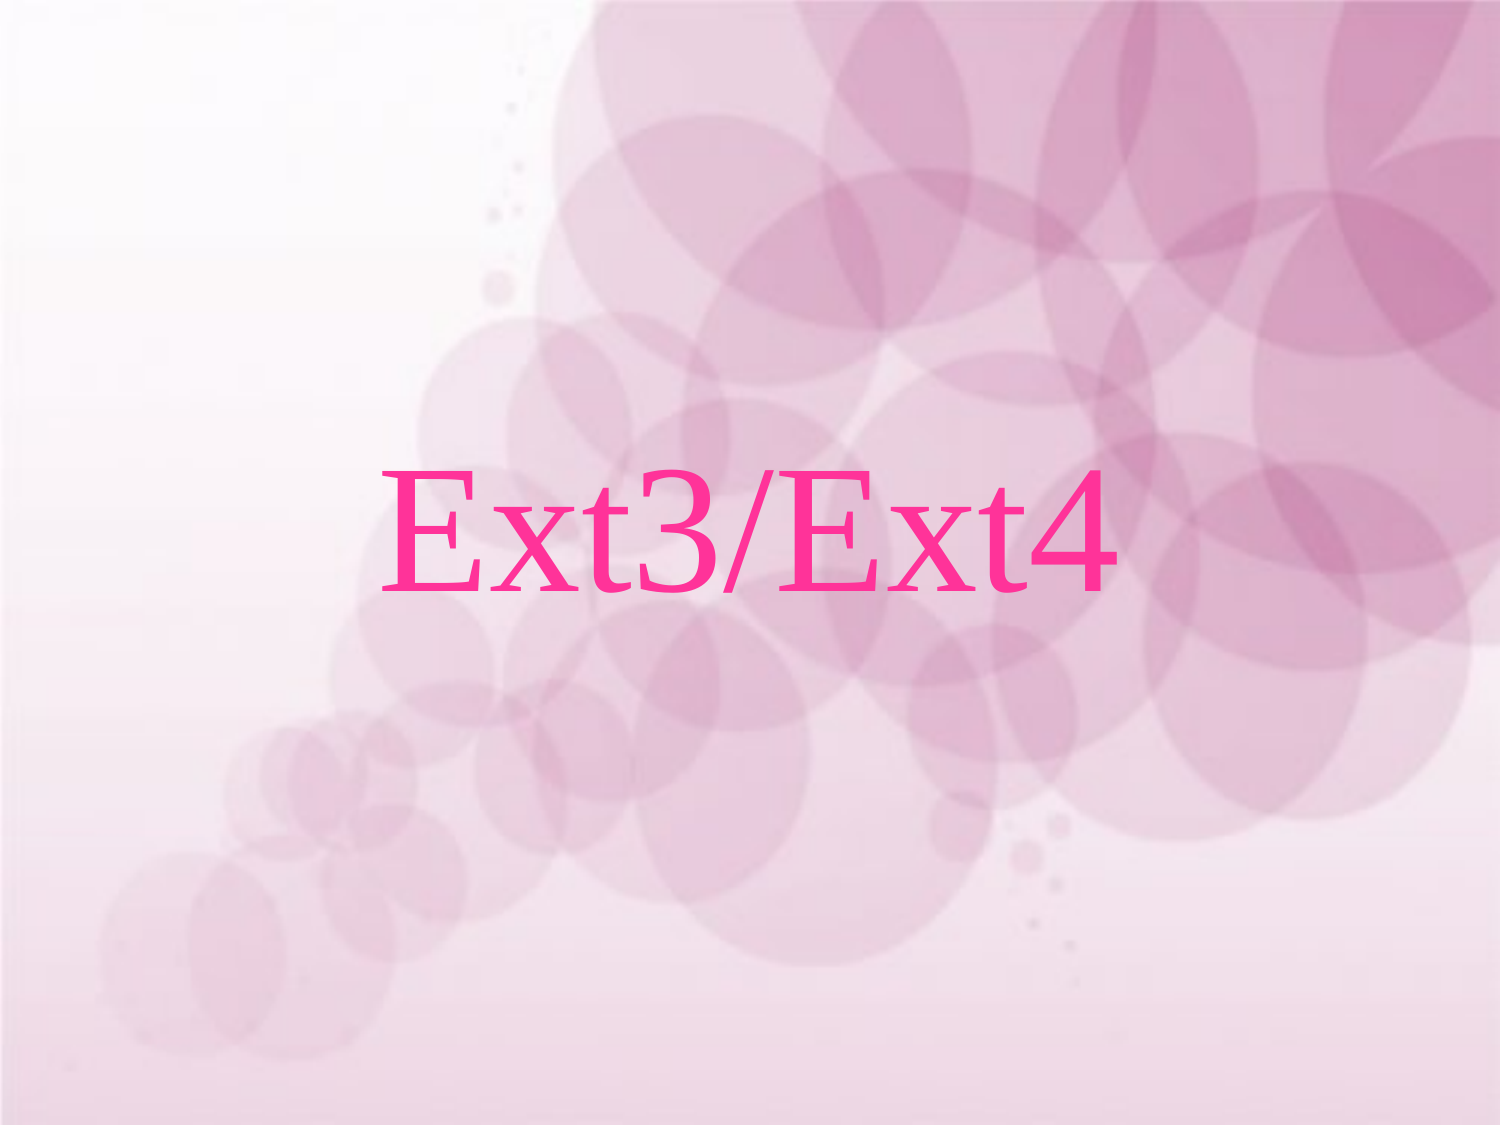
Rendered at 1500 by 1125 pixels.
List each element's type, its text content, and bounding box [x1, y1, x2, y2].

title Ext3/Ext4 [112, 397, 1388, 639]
picture [0, 0, 1500, 1125]
